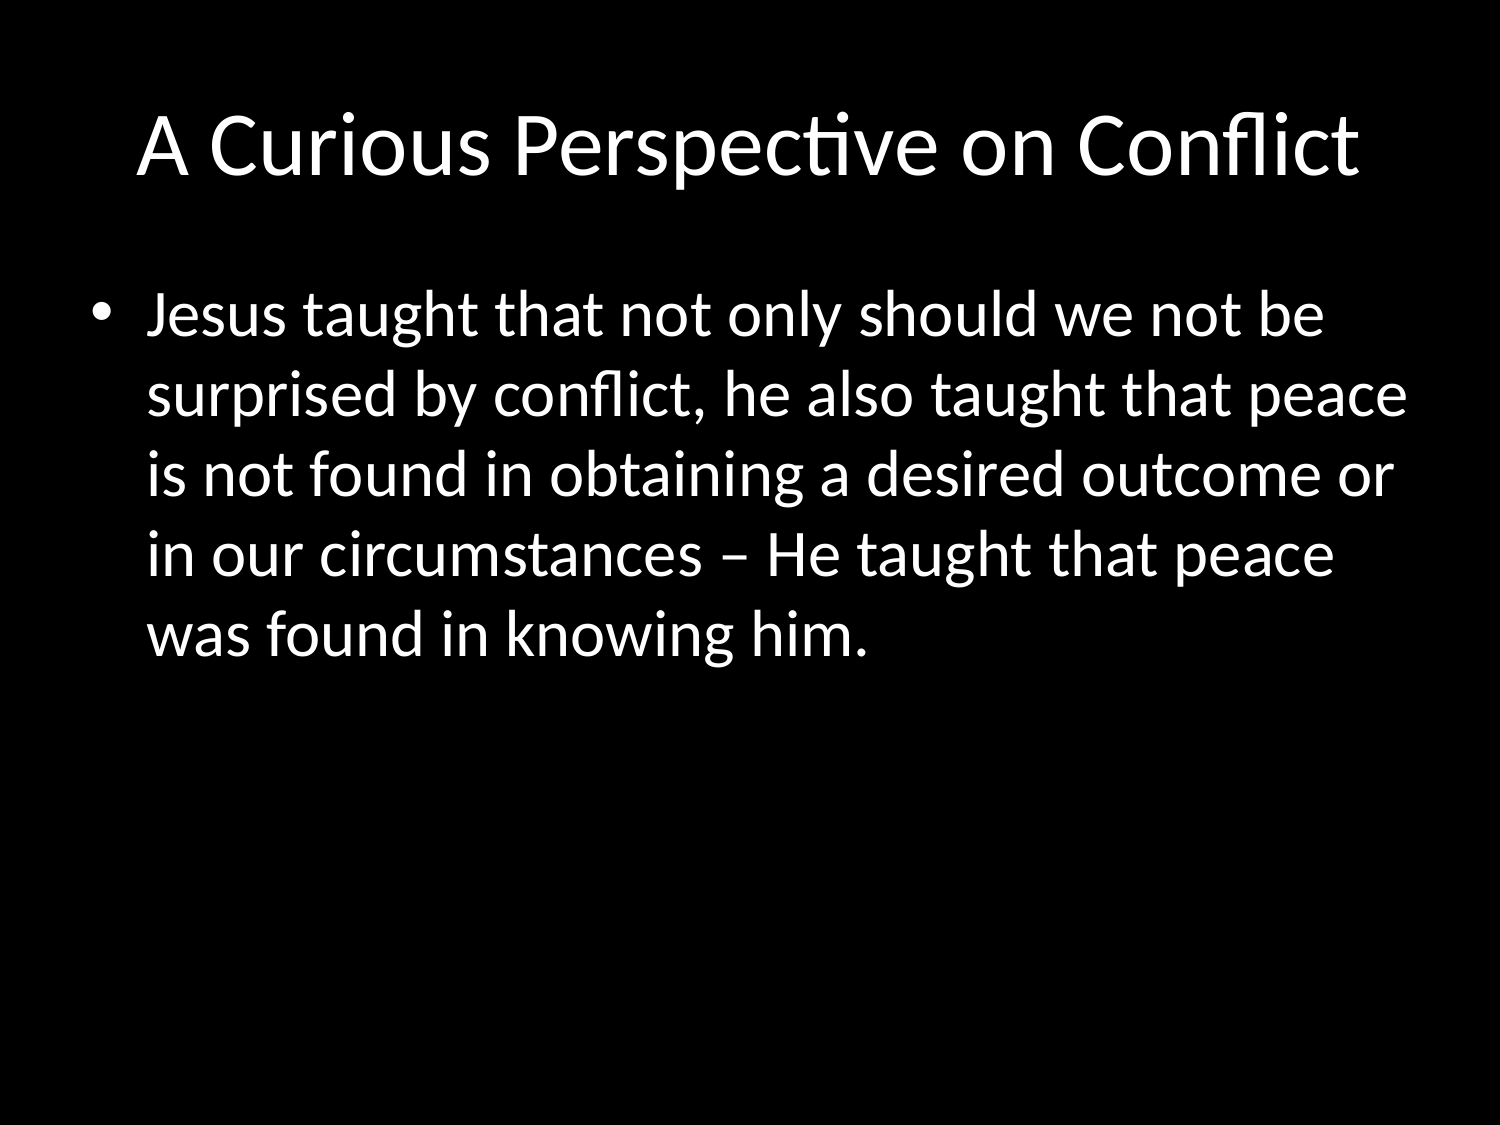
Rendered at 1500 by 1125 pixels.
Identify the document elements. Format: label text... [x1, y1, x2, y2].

list Jesus taught that not only should we not be surprised by conflict, he also taught that peace is not found in obtaining a desired outcome or in our circumstances – He taught that peace was found in knowing him. [75, 262, 1425, 1005]
title A Curious Perspective on Conflict [75, 45, 1425, 233]
